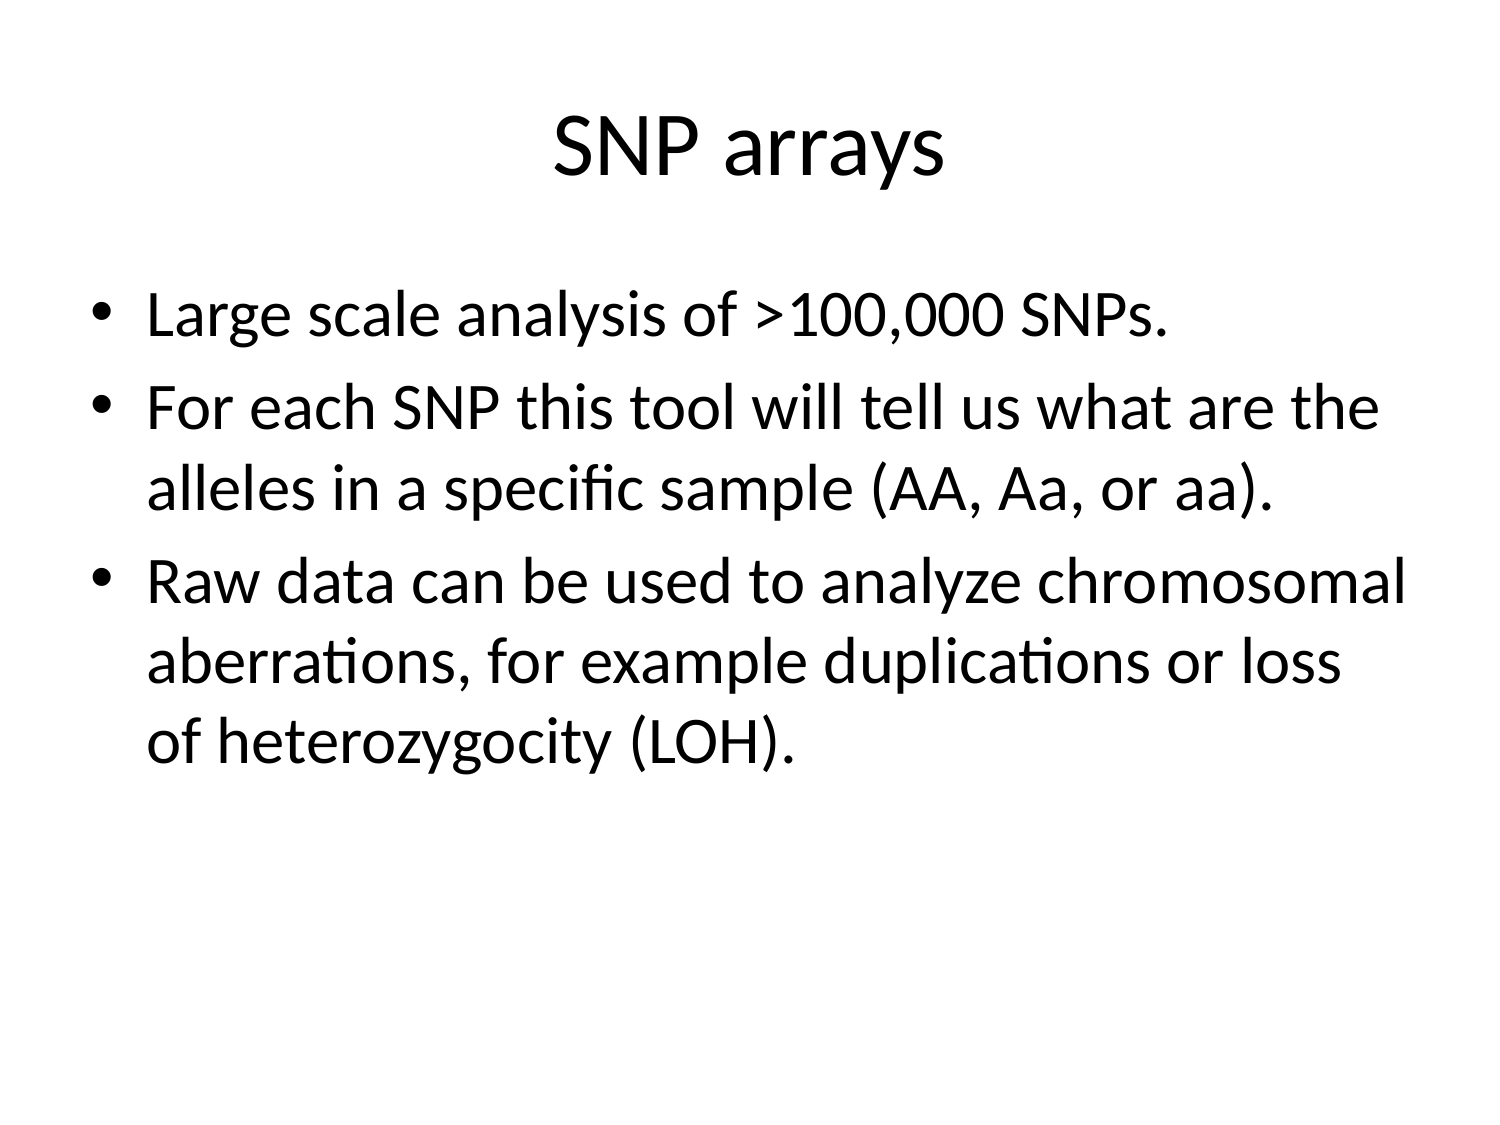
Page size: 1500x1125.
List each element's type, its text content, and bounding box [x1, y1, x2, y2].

title SNP arrays [75, 45, 1425, 233]
list Large scale analysis of >100,000 SNPs. For each SNP this tool will tell us what are the alleles in a specific sample (AA, Aa, or aa). Raw data can be used to analyze chromosomal aberrations, for example duplications or loss of heterozygocity (LOH). [75, 262, 1425, 1005]
